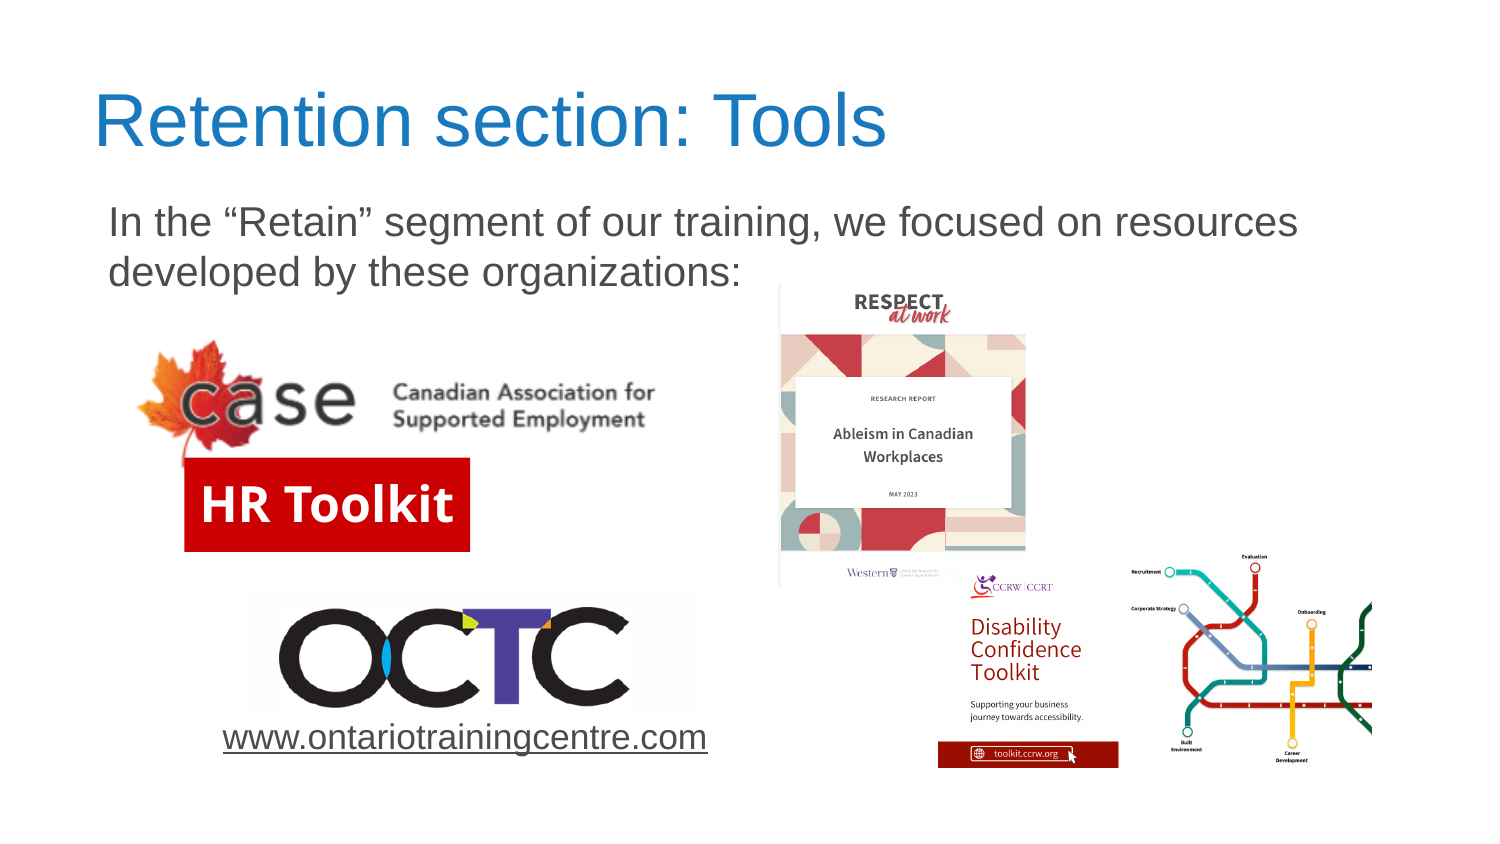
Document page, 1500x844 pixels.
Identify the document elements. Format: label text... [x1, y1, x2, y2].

list In the “Retain” segment of our training, we focused on resources developed by these organizations: [93, 187, 1437, 316]
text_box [92, 295, 726, 553]
picture [778, 283, 1373, 768]
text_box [184, 587, 756, 768]
title Retention section: Tools [78, 40, 1372, 204]
